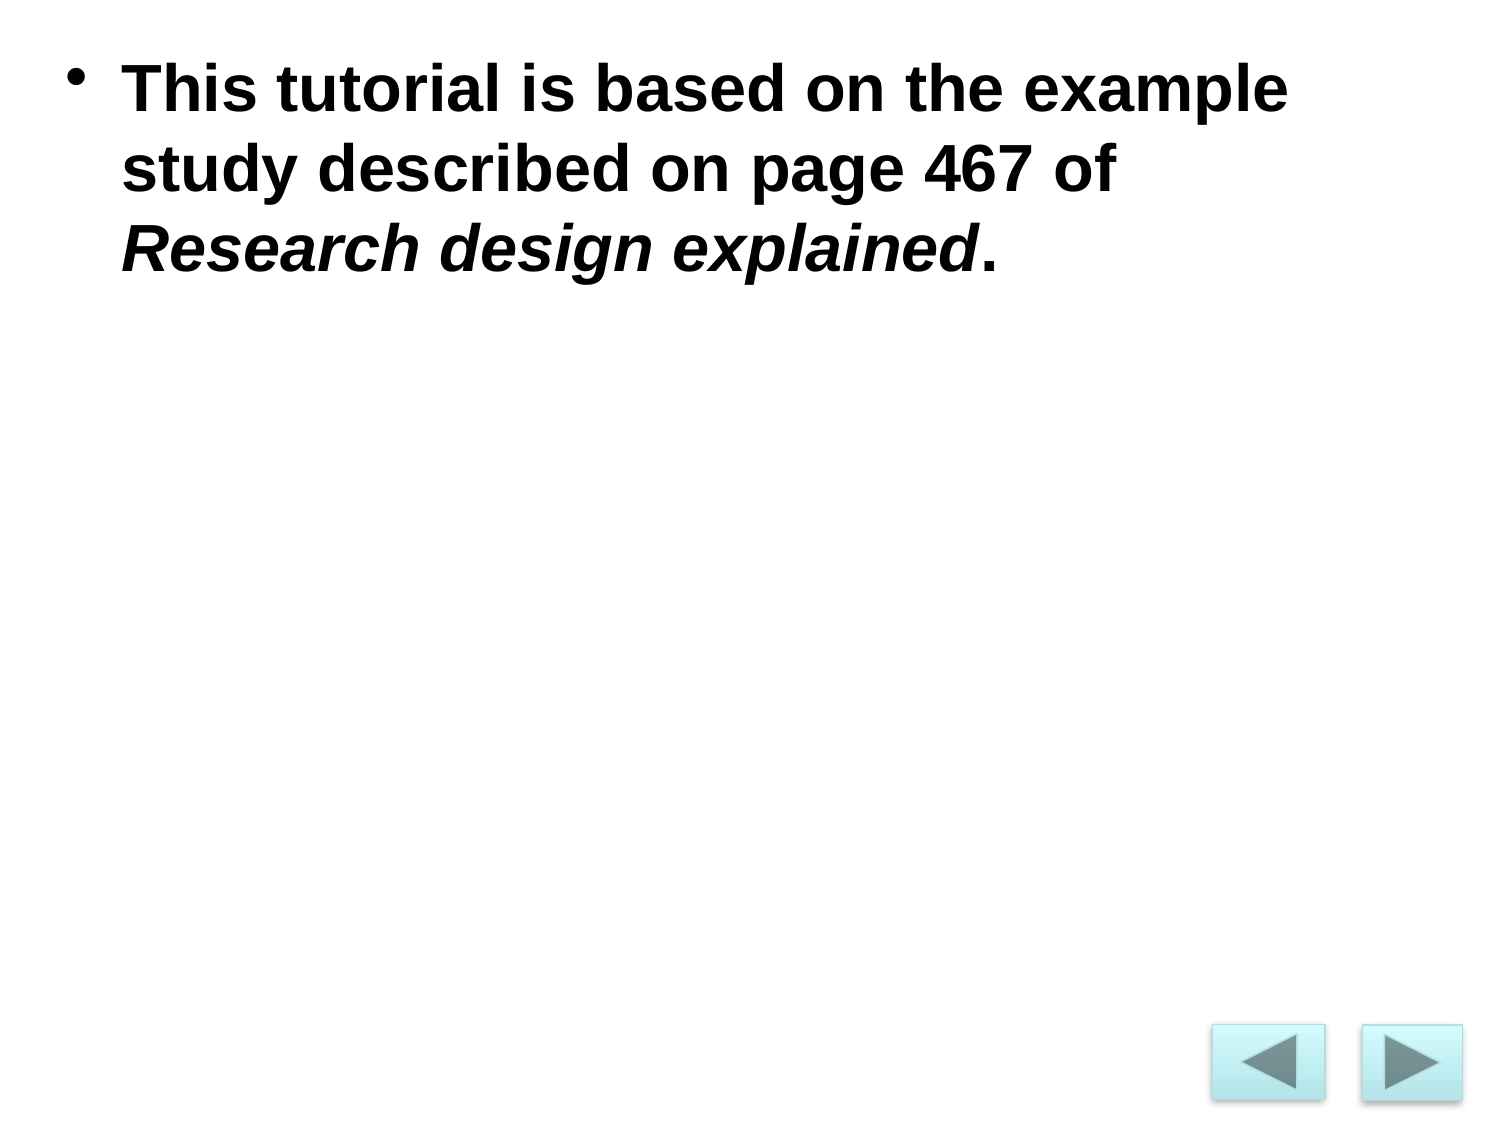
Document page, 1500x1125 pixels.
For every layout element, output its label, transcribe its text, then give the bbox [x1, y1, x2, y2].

list This tutorial is based on the example study described on page 467 of Research design explained. [50, 37, 1400, 780]
